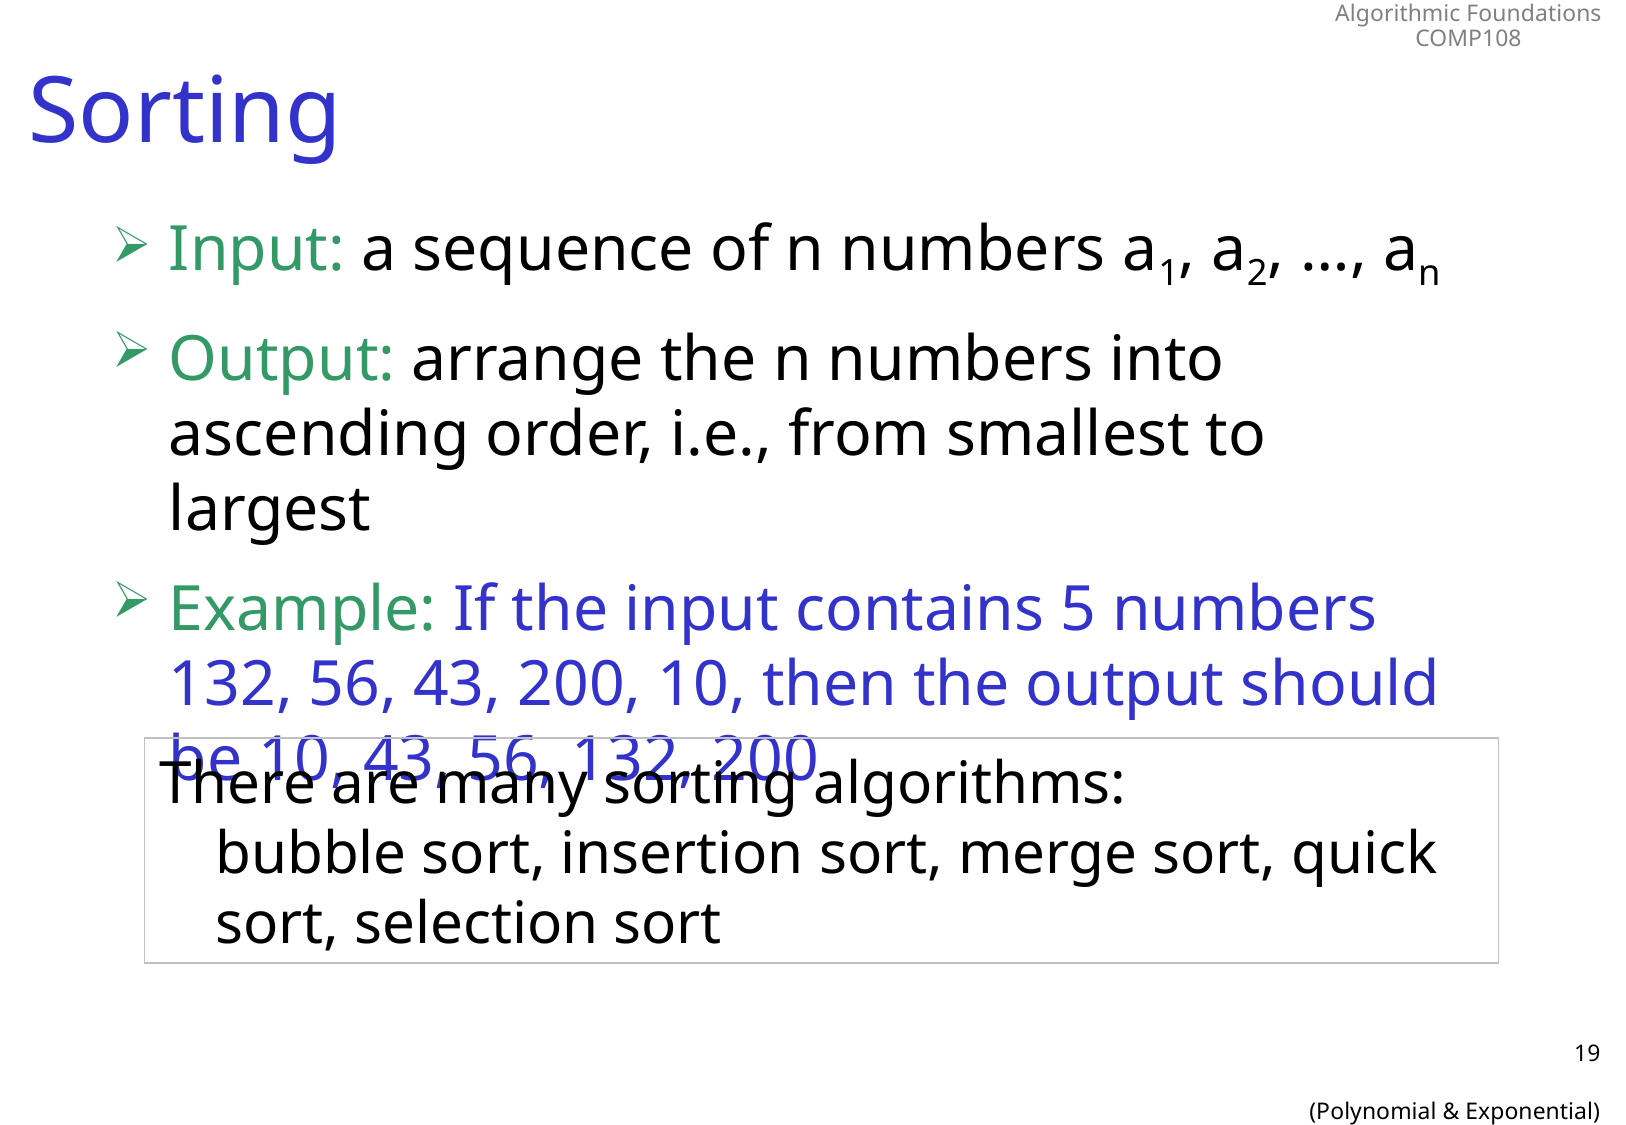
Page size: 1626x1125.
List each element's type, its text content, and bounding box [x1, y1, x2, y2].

title Sorting [13, 12, 1625, 200]
list Input: a sequence of n numbers a1, a2, …, an Output: arrange the n numbers into ascending order, i.e., from smallest to largest Example: If the input contains 5 numbers 132, 56, 43, 200, 10, then the output should be 10, 43, 56, 132, 200 [97, 200, 1481, 1100]
slide_number 19 (Polynomial & Exponential) [1276, 1030, 1616, 1107]
text_box There are many sorting algorithms: bubble sort, insertion sort, merge sort, quick sort, selection sort [144, 738, 1499, 964]
